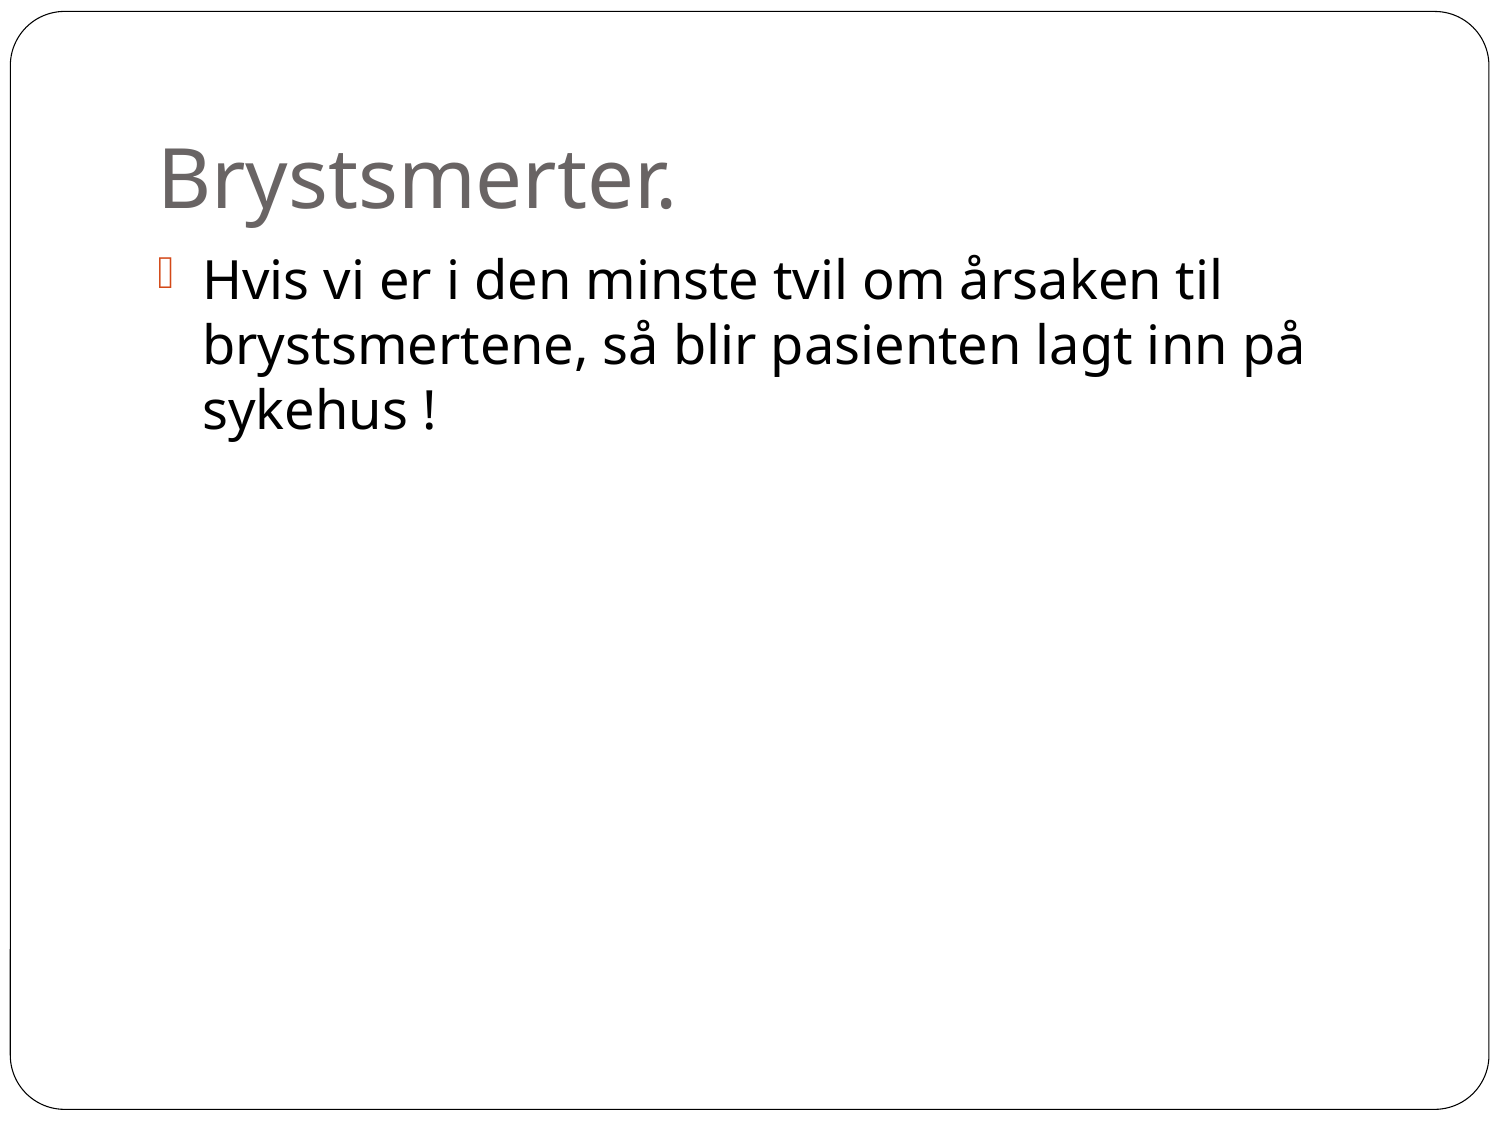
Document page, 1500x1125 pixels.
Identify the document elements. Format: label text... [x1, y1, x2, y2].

title Brystsmerter. [149, 44, 1426, 234]
list Hvis vi er i den minste tvil om årsaken til brystsmertene, så blir pasienten lagt inn på sykehus ! [149, 236, 1426, 988]
